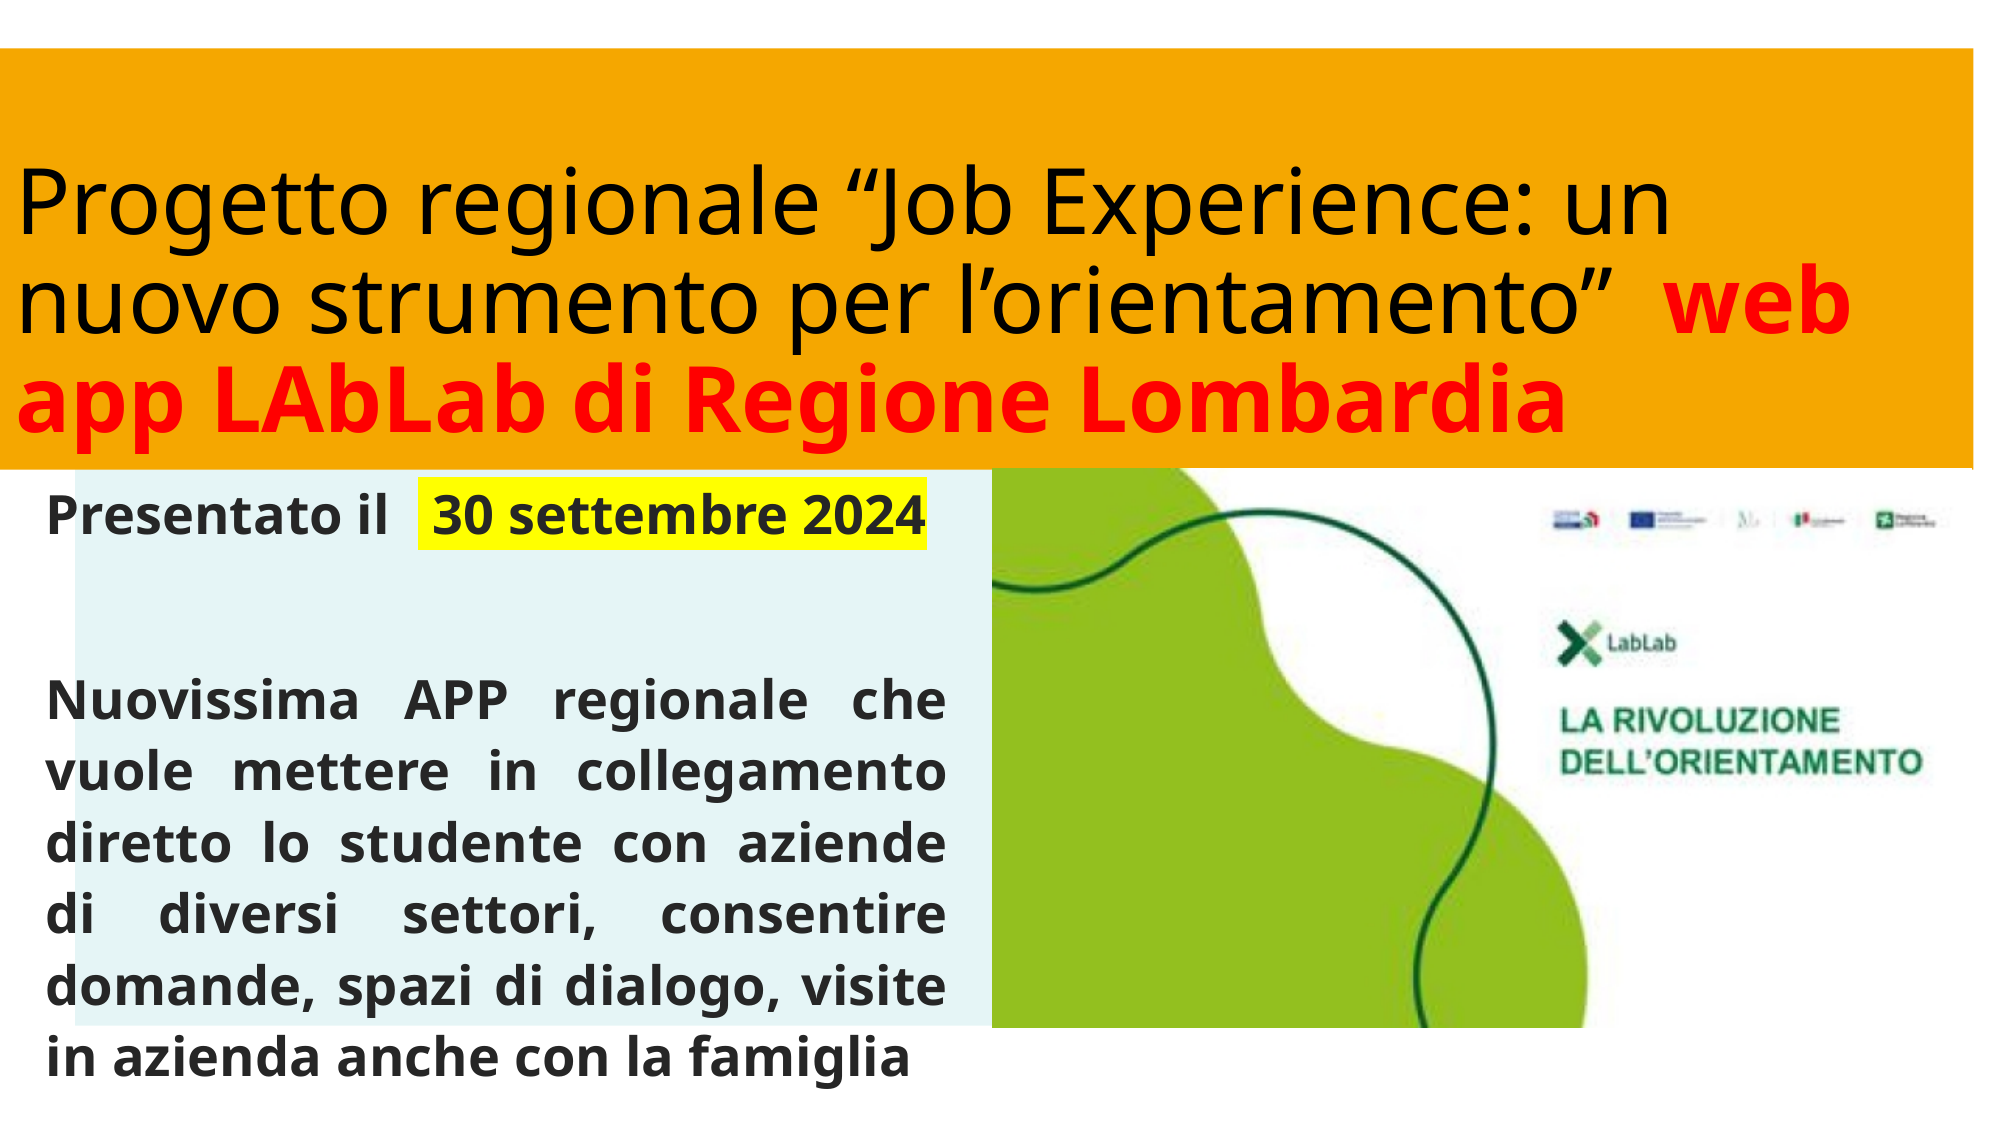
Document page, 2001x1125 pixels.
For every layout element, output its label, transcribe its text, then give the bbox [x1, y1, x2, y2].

list Presentato il 30 settembre 2024 Nuovissima APP regionale che vuole mettere in collegamento diretto lo studente con aziende di diversi settori, consentire domande, spazi di dialogo, visite in azienda anche con la famiglia [30, 466, 964, 1119]
title Progetto regionale “Job Experience: un nuovo strumento per l’orientamento” web app LAbLab di Regione Lombardia [0, 48, 1974, 470]
picture [992, 468, 1972, 1028]
